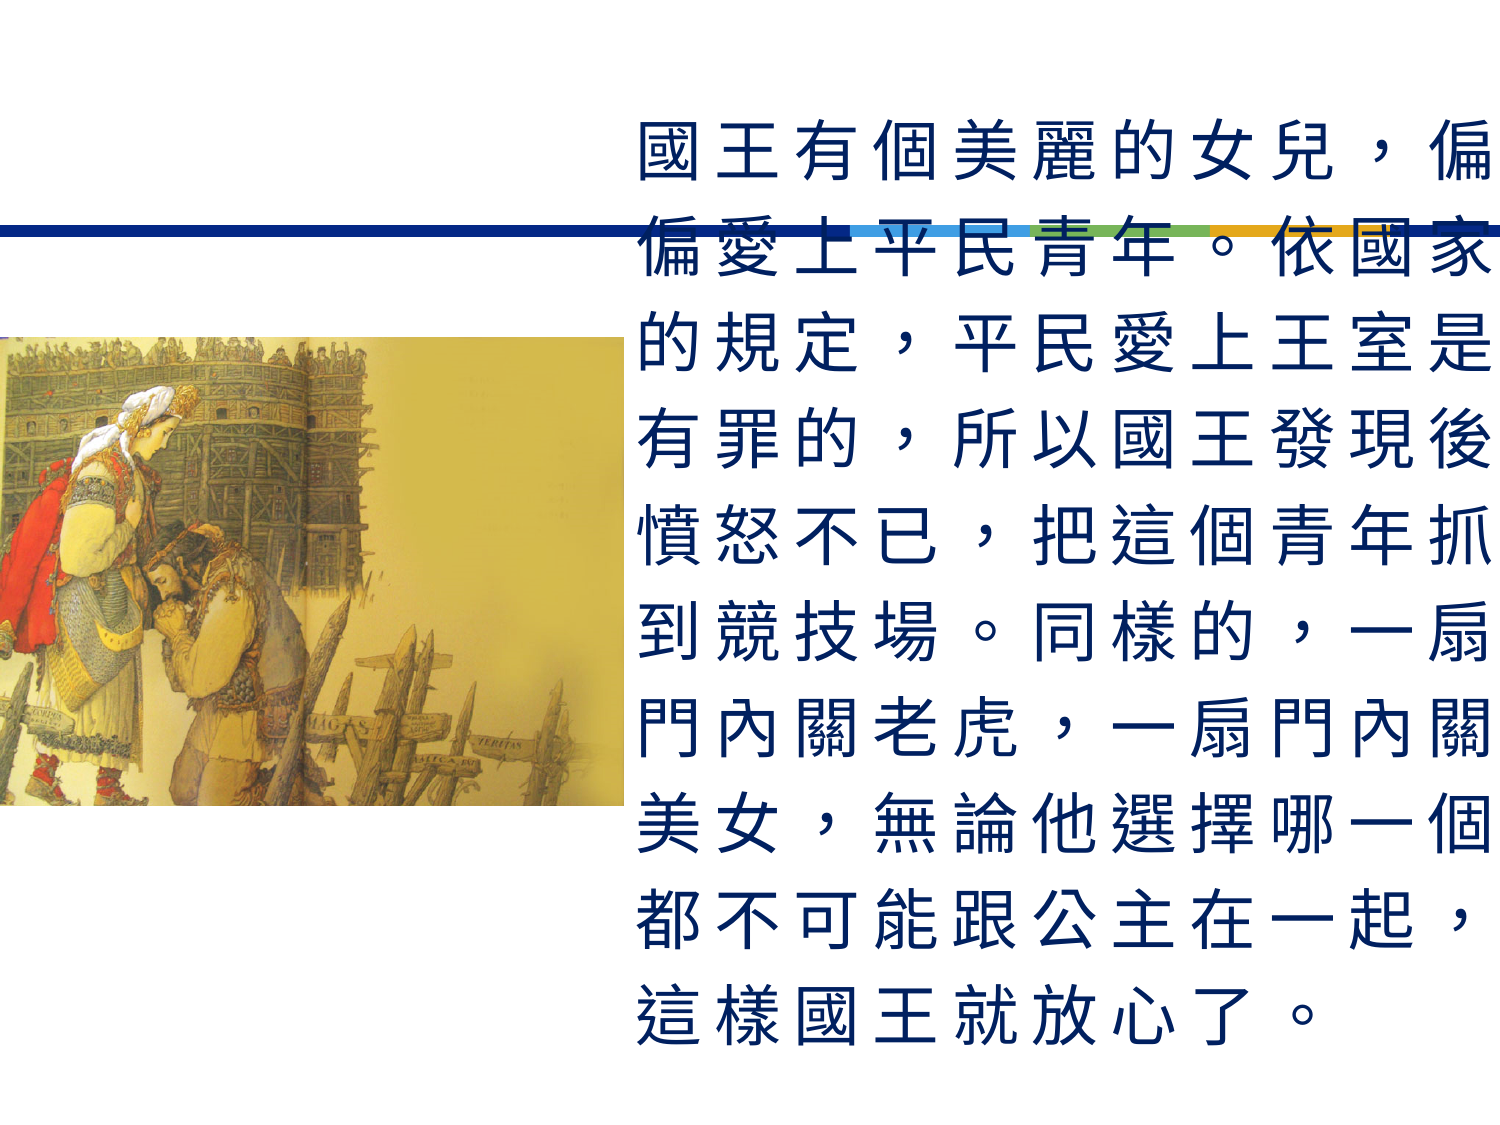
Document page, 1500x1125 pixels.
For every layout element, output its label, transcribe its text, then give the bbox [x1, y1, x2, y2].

picture [0, 337, 625, 807]
list 國王有個美麗的女兒，偏偏愛上平民青年。依國家的規定，平民愛上王室是有罪的，所以國王發現後憤怒不已，把這個青年抓到競技場。同樣的，一扇門內關老虎，一扇門內關美女，無論他選擇哪一個，都不可能跟公主在一起，這樣國王就放心了。 [619, 85, 1500, 1125]
